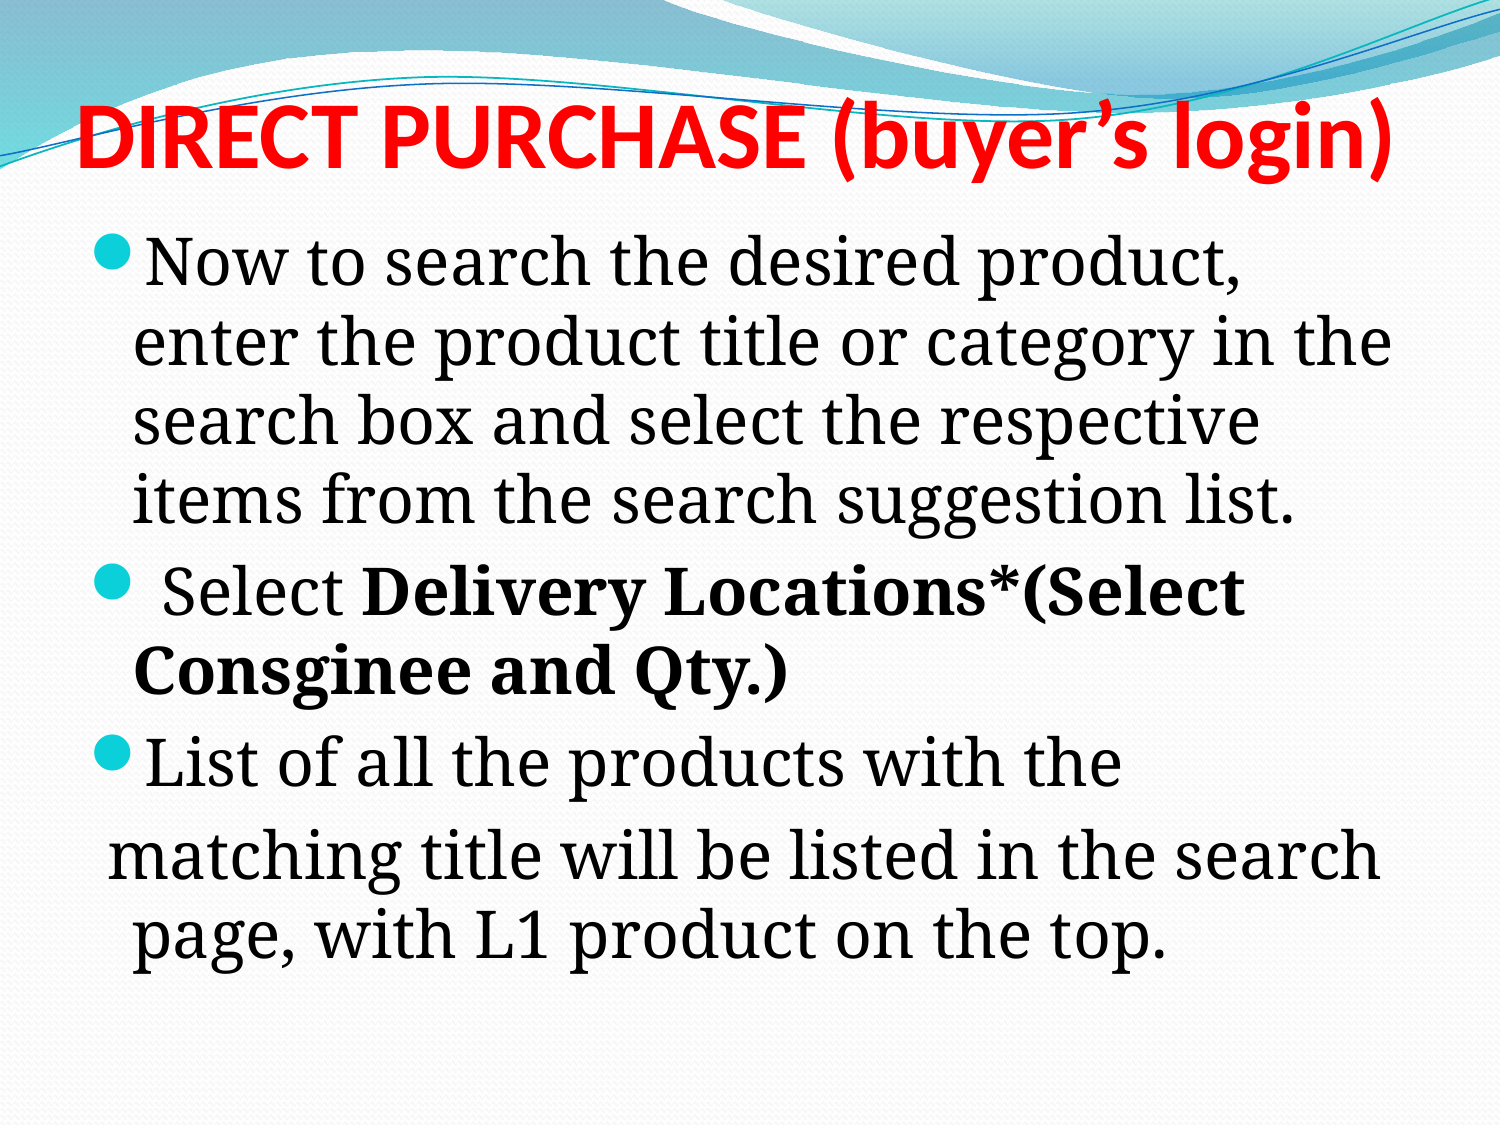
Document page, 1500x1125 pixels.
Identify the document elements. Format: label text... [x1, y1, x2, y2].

title DIRECT PURCHASE (buyer’s login) [75, 37, 1425, 188]
list Now to search the desired product, enter the product title or category in the search box and select the respective items from the search suggestion list. Select Delivery Locations*(Select Consginee and Qty.) List of all the products with the matching title will be listed in the search page, with L1 product on the top. [75, 212, 1425, 1050]
